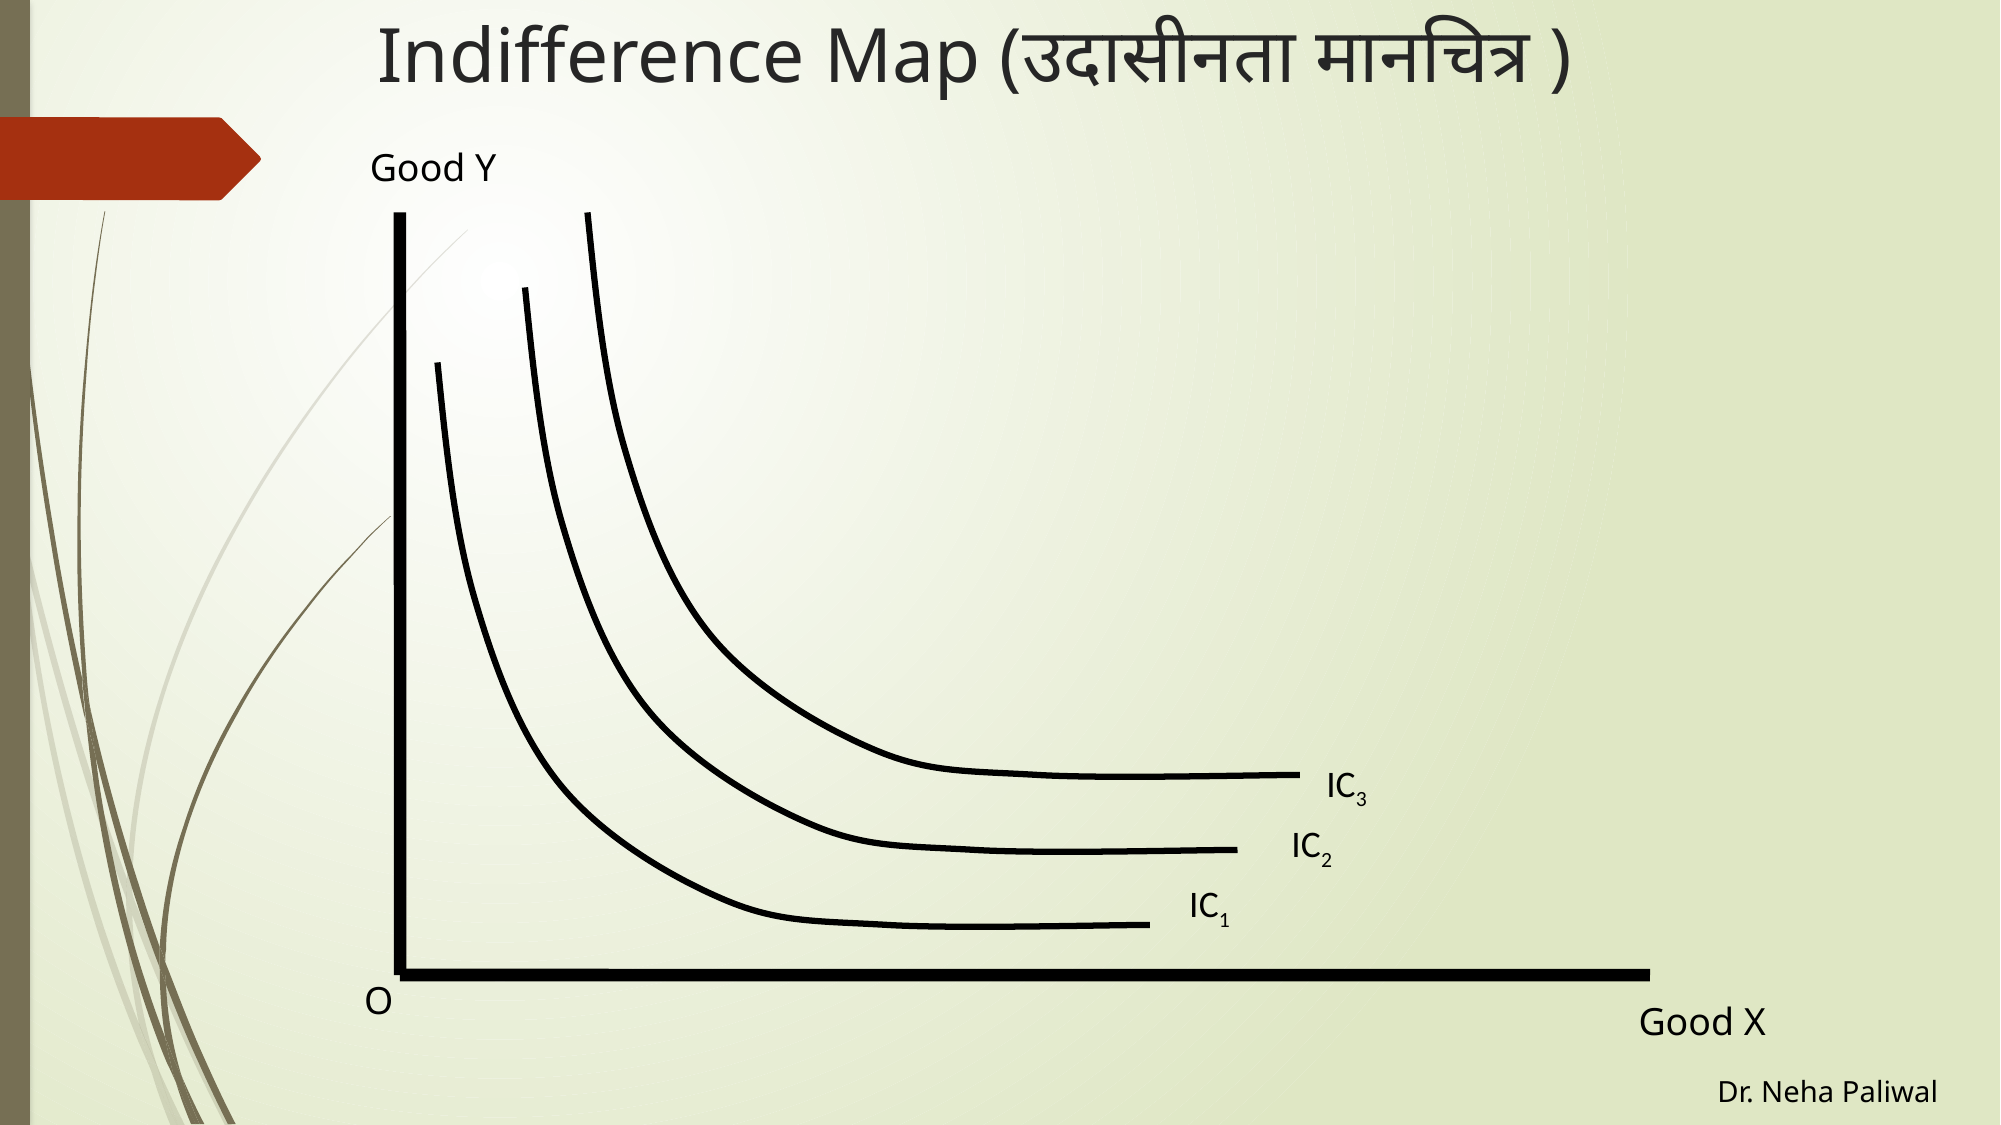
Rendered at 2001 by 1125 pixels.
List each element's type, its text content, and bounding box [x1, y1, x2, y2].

text_box Dr. Neha Paliwal [1702, 1065, 1966, 1116]
text_box [587, 212, 1300, 777]
text_box Good Y [354, 136, 512, 197]
title Indifference Map (उदासीनता मानचित्र ) [362, 0, 1638, 125]
text_box O [349, 969, 409, 1029]
text_box IC1 [1174, 869, 1245, 939]
text_box IC3 [1311, 748, 1382, 819]
text_box [525, 287, 1238, 852]
text_box Good X [1623, 990, 1781, 1051]
text_box IC2 [1276, 809, 1347, 879]
text_box [437, 362, 1150, 927]
